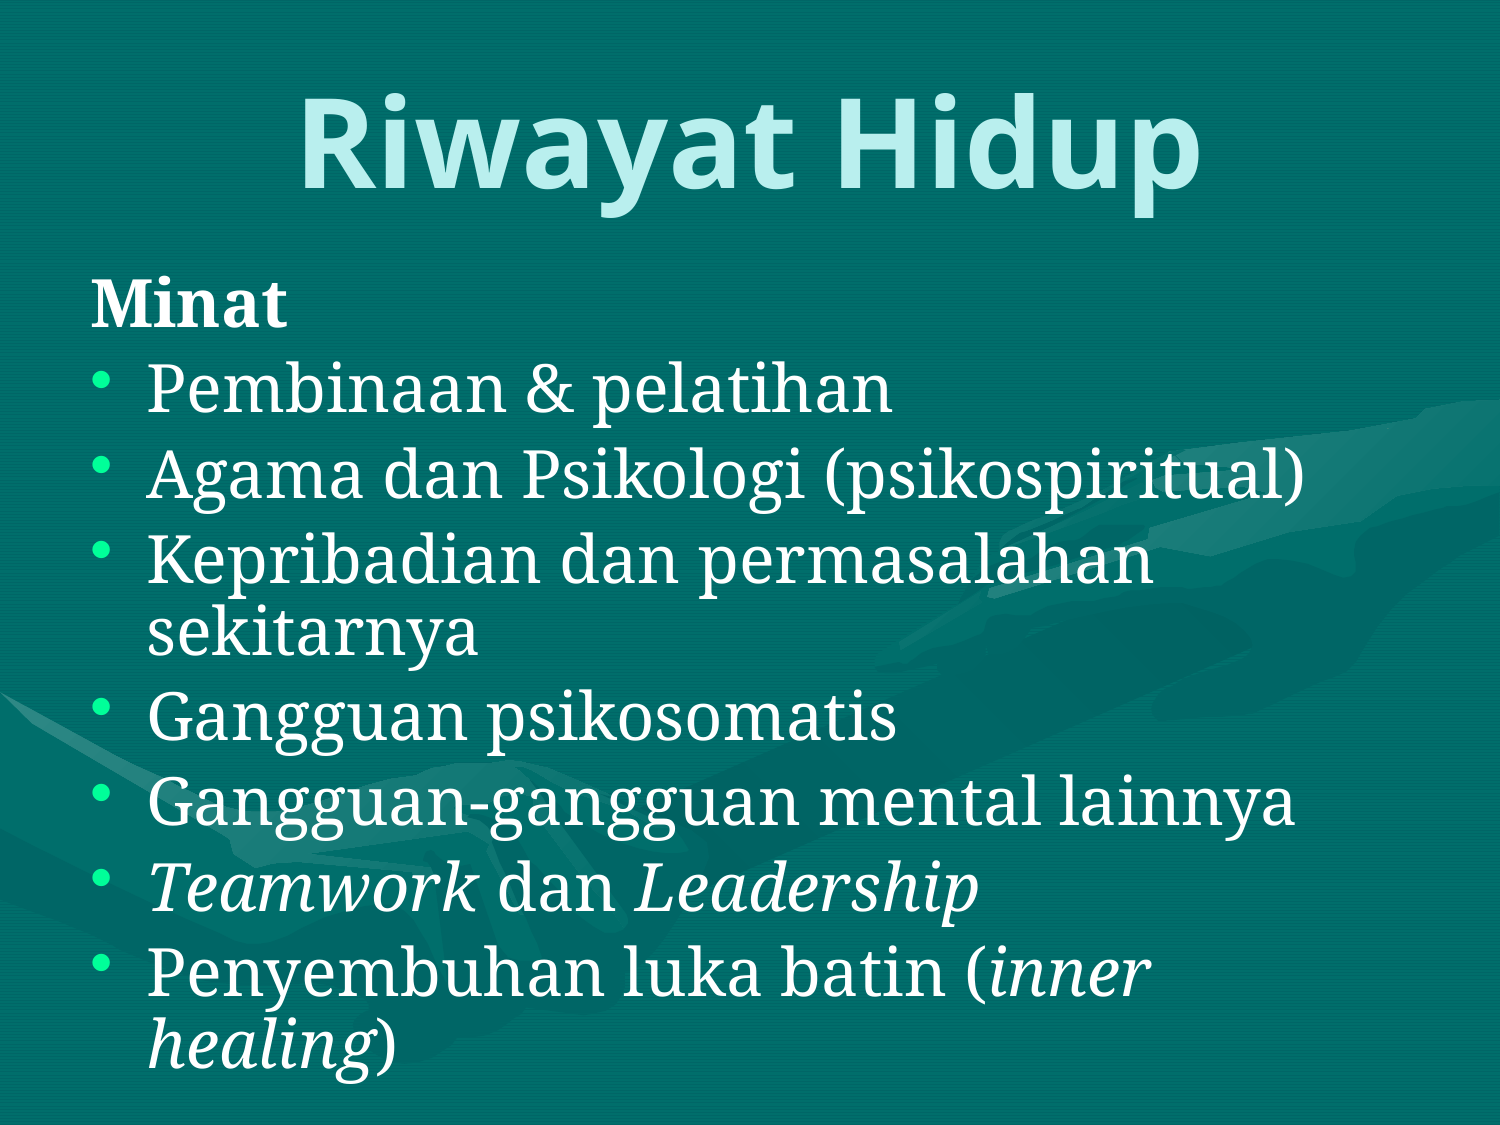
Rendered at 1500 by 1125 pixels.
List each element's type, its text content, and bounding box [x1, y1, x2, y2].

list Minat Pembinaan & pelatihan Agama dan Psikologi (psikospiritual) Kepribadian dan permasalahan sekitarnya Gangguan psikosomatis Gangguan-gangguan mental lainnya Teamwork dan Leadership Penyembuhan luka batin (inner healing) [74, 262, 1426, 1001]
title Riwayat Hidup [74, 44, 1426, 233]
